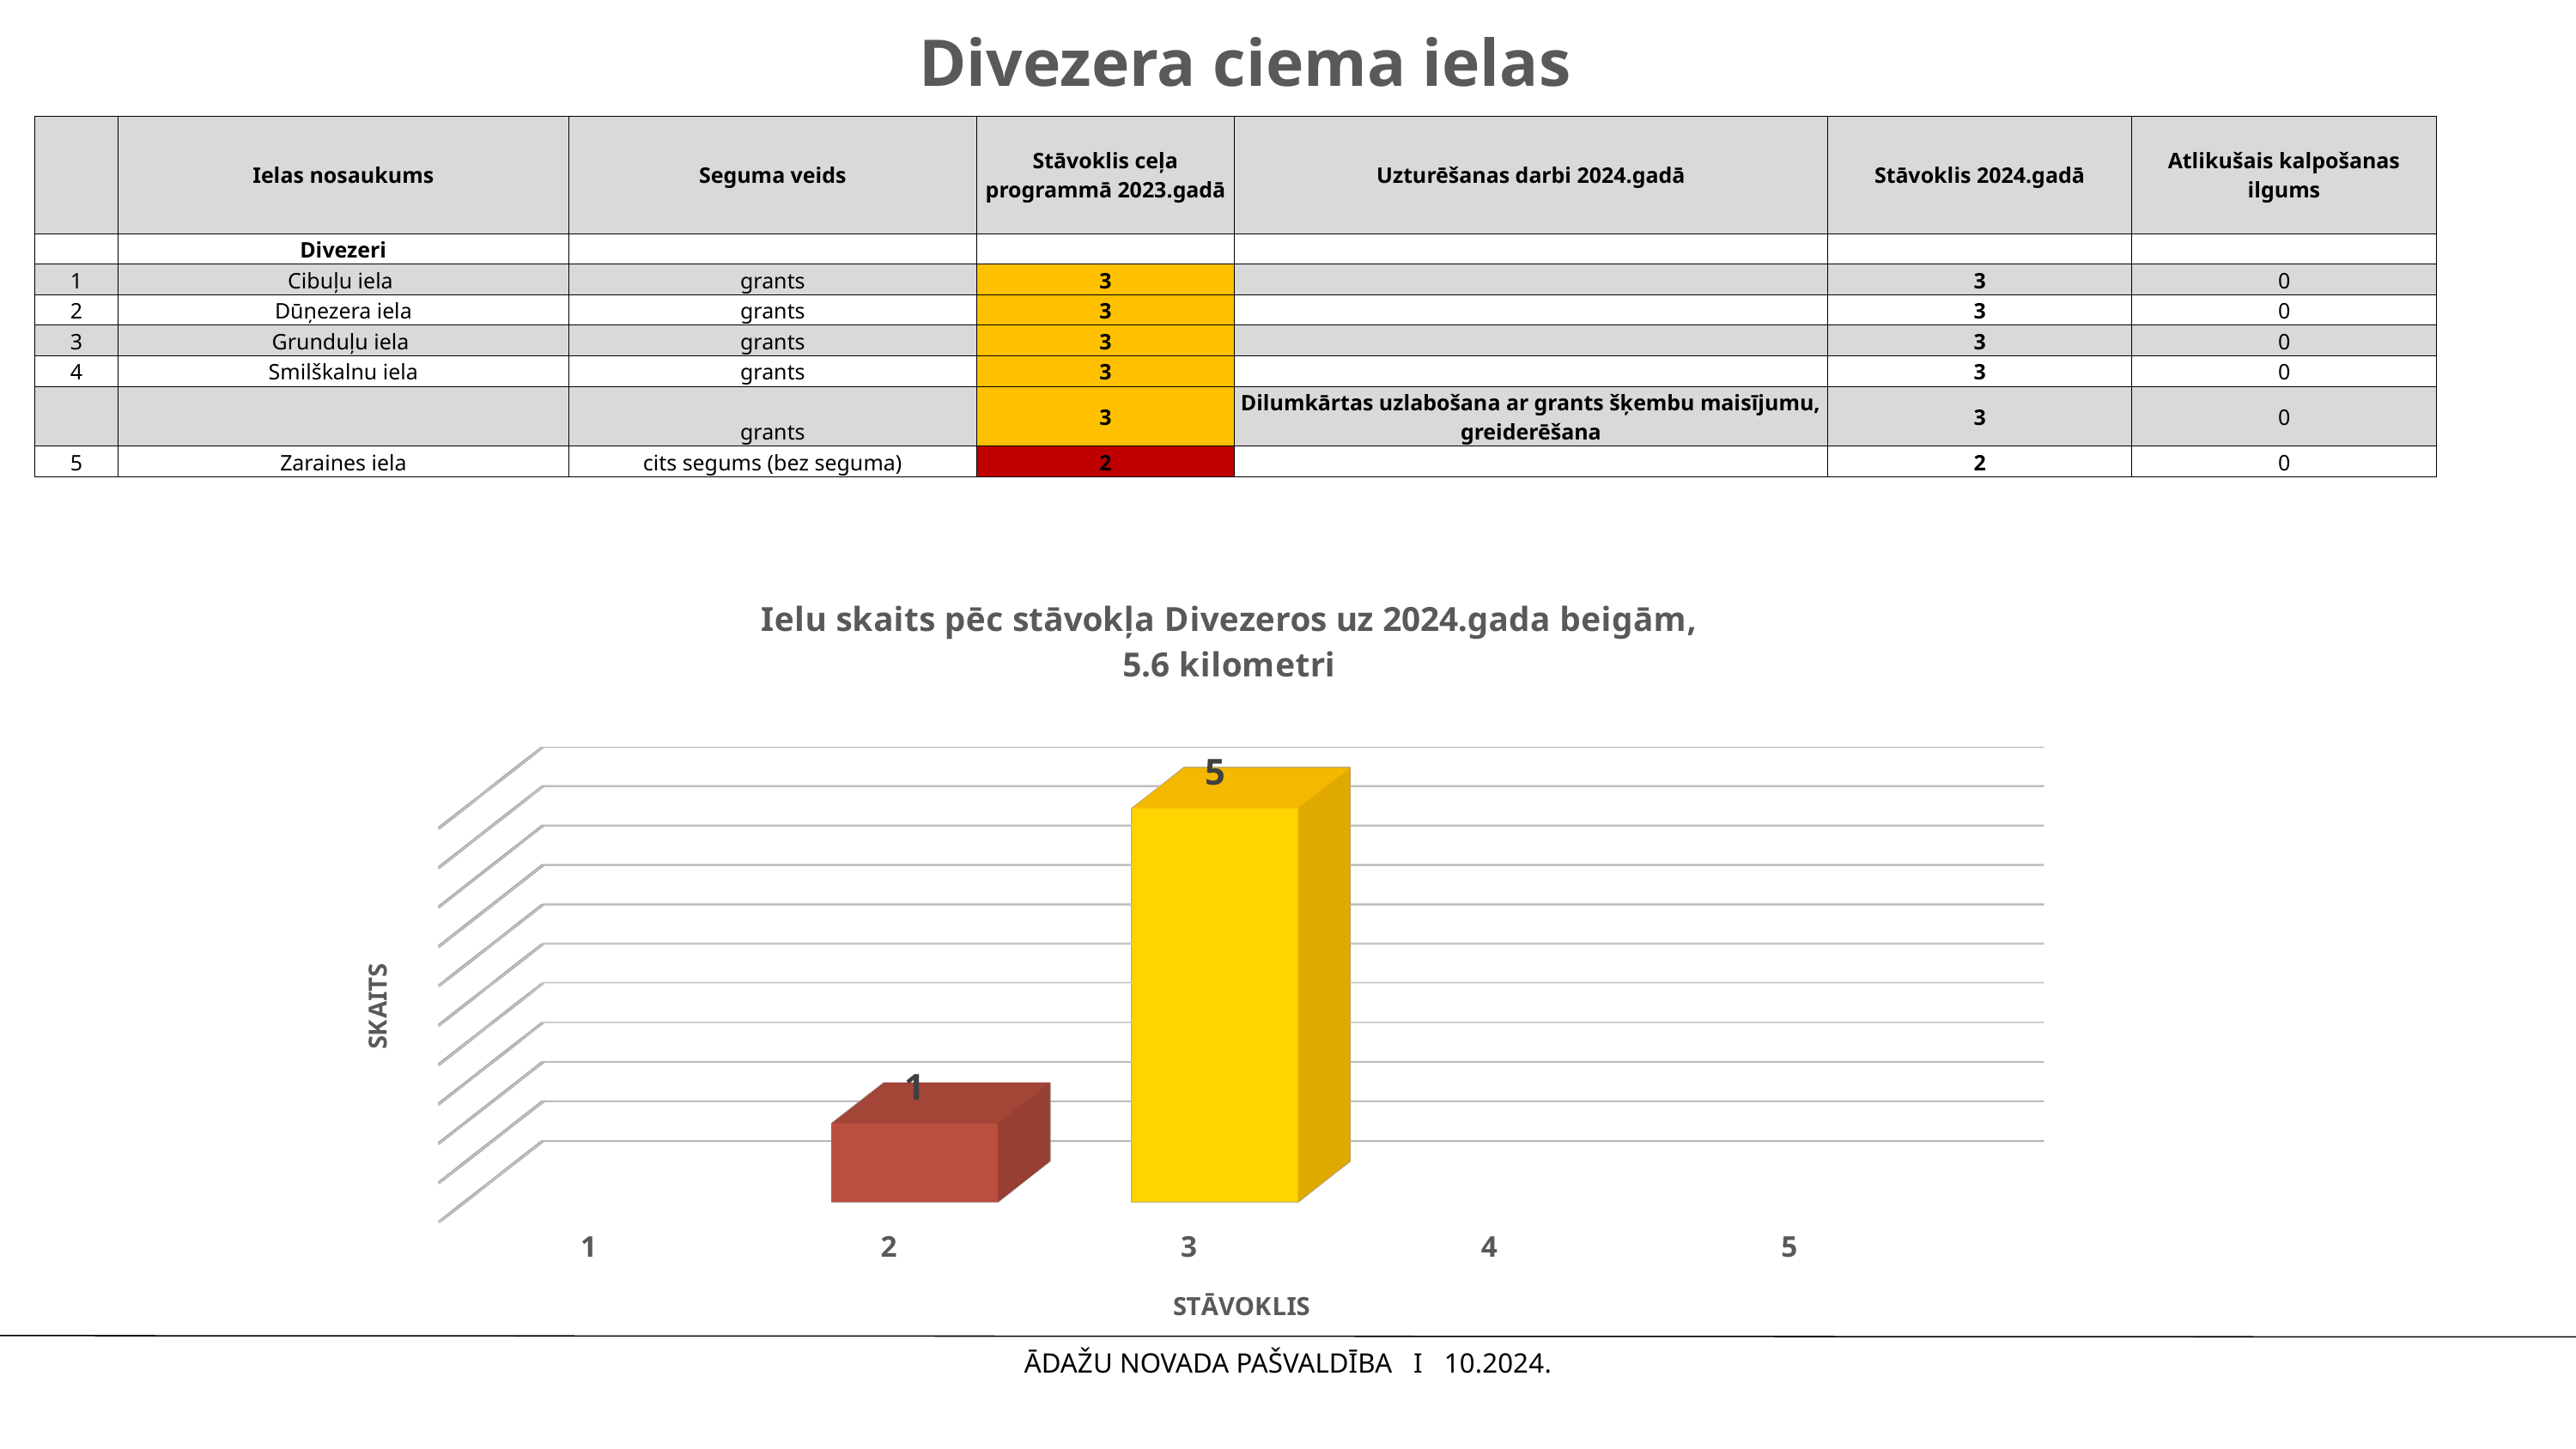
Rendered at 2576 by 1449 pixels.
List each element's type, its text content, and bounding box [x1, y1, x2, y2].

table_cell Grunduļu iela [118, 325, 568, 355]
text_box ĀDAŽU NOVADA PAŠVALDĪBA I 10.2024. [12, 1346, 2563, 1379]
table_cell cits segums (bez seguma) [569, 446, 976, 476]
table_cell Cibuļu iela [118, 264, 568, 294]
table_cell 3 [1828, 325, 2131, 355]
table_header [35, 117, 118, 233]
table_cell Divezeri [118, 234, 568, 264]
table_cell 3 [1828, 356, 2131, 386]
table_cell 3 [977, 356, 1234, 386]
table_cell [35, 234, 118, 264]
table_cell 3 [1828, 264, 2131, 294]
table_header Seguma veids [569, 117, 976, 233]
table_cell grants [569, 325, 976, 355]
table_header Atlikušais kalpošanas ilgums [2132, 117, 2436, 233]
table_cell 0 [2132, 295, 2436, 324]
table_cell Smilškalnu iela [118, 356, 568, 386]
table_cell [1235, 234, 1827, 264]
table_cell [1235, 295, 1827, 324]
table_cell grants [569, 356, 976, 386]
table_cell 2 [1828, 446, 2131, 476]
table_cell Zaraines iela [118, 446, 568, 476]
table_cell 3 [977, 325, 1234, 355]
table_cell 0 [2132, 356, 2436, 386]
table_cell 5 [35, 446, 118, 476]
table_cell 3 [977, 295, 1234, 324]
table_cell [1235, 325, 1827, 355]
table_cell [1235, 264, 1827, 294]
table_cell 3 [977, 264, 1234, 294]
table_cell [1235, 356, 1827, 386]
table_cell [2132, 234, 2436, 264]
table_cell 0 [2132, 446, 2436, 476]
chart [300, 576, 2116, 1334]
table_cell 0 [2132, 264, 2436, 294]
table_cell [118, 387, 568, 446]
table_cell grants [569, 295, 976, 324]
title Divezera ciema ielas [225, 9, 2265, 116]
table_cell [1235, 446, 1827, 476]
table_cell 3 [1828, 387, 2131, 446]
table_cell [569, 234, 976, 264]
table_cell 3 [35, 325, 118, 355]
table_header Uzturēšanas darbi 2024.gadā [1235, 117, 1827, 233]
table_cell grants [569, 264, 976, 294]
table_cell 3 [977, 387, 1234, 446]
table_header Stāvoklis 2024.gadā [1828, 117, 2131, 233]
table_cell [977, 234, 1234, 264]
table_cell 0 [2132, 387, 2436, 446]
table_cell 2 [35, 295, 118, 324]
table_cell 0 [2132, 325, 2436, 355]
table_header Ielas nosaukums [118, 117, 568, 233]
table_cell grants [569, 387, 976, 446]
table_cell Dūņezera iela [118, 295, 568, 324]
table_cell Dilumkārtas uzlabošana ar grants šķembu maisījumu, greiderēšana [1235, 387, 1827, 446]
table_cell [35, 387, 118, 446]
table_cell [1828, 234, 2131, 264]
table_header Stāvoklis ceļa programmā 2023.gadā [977, 117, 1234, 233]
table_cell 3 [1828, 295, 2131, 324]
table_cell 2 [977, 446, 1234, 476]
table_cell 1 [35, 264, 118, 294]
table_cell 4 [35, 356, 118, 386]
